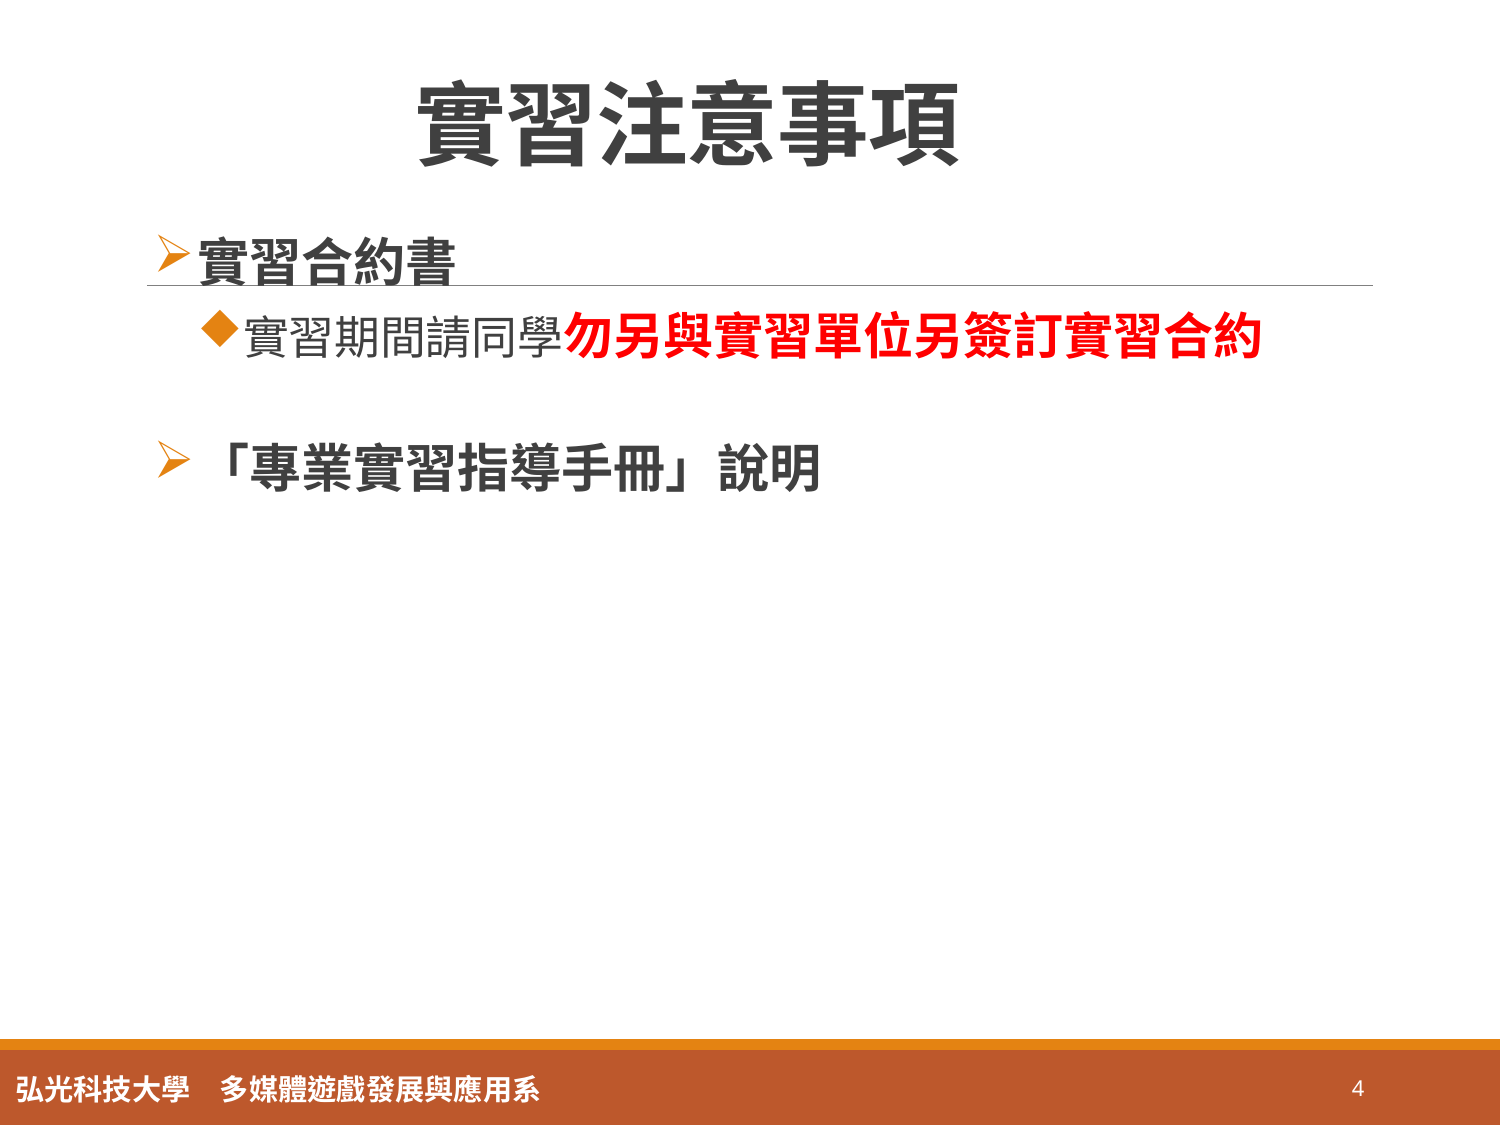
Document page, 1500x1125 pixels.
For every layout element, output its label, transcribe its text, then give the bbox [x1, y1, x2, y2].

title 實習注意事項 [75, 45, 1300, 185]
slide_number 4 [1218, 1059, 1380, 1120]
list 實習合約書 實習期間請同學勿另與實習單位另簽訂實習合約 「專業實習指導手冊」說明 [93, 184, 1429, 1106]
